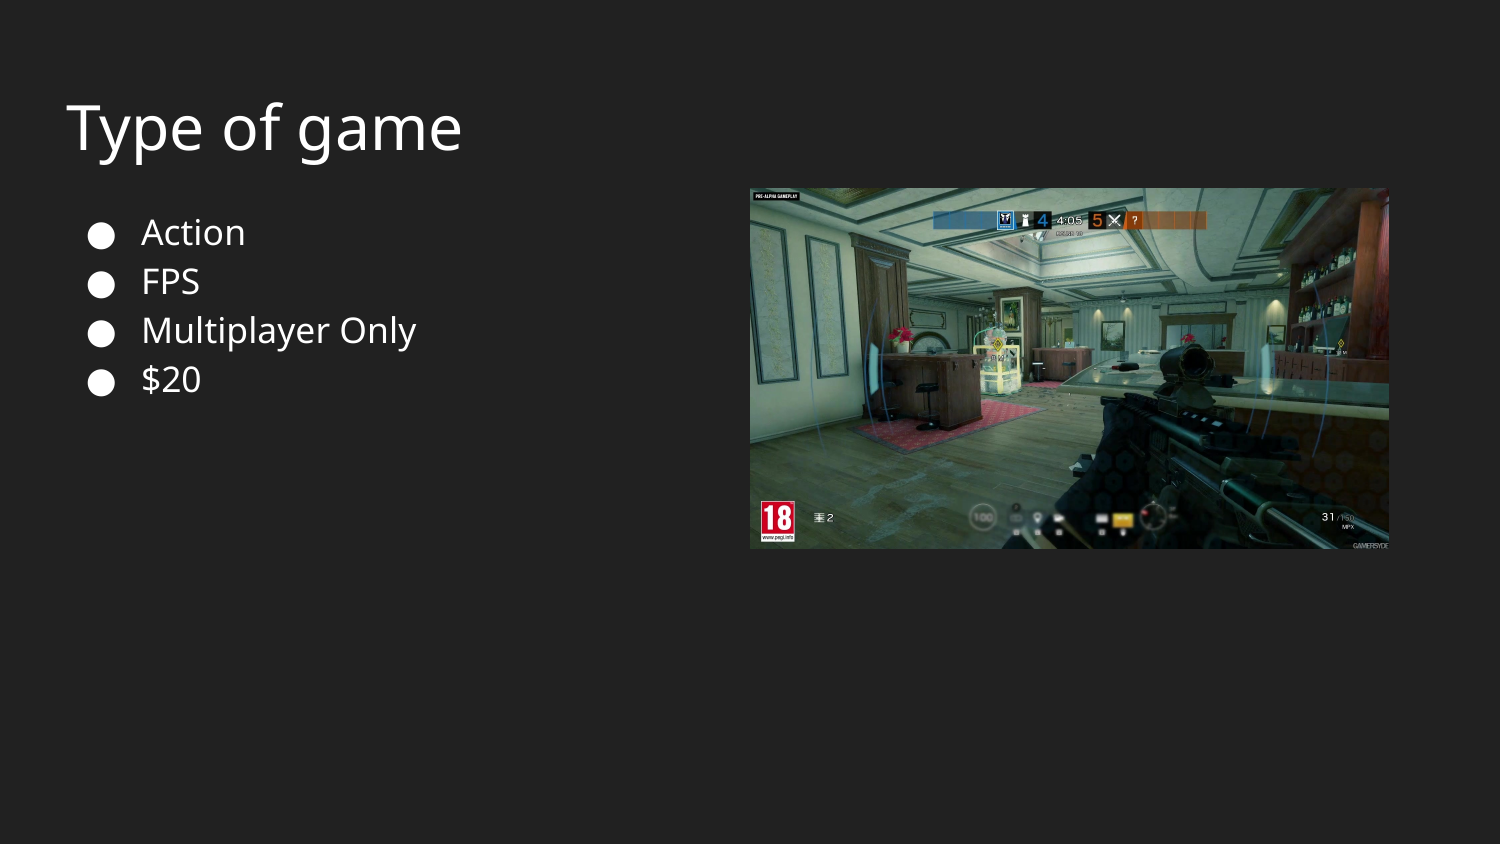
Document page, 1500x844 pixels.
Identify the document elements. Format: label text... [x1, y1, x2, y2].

text_box Type of game [51, 72, 1449, 167]
text_box Action FPS Multiplayer Only $20 [51, 188, 1449, 750]
picture [749, 188, 1390, 549]
